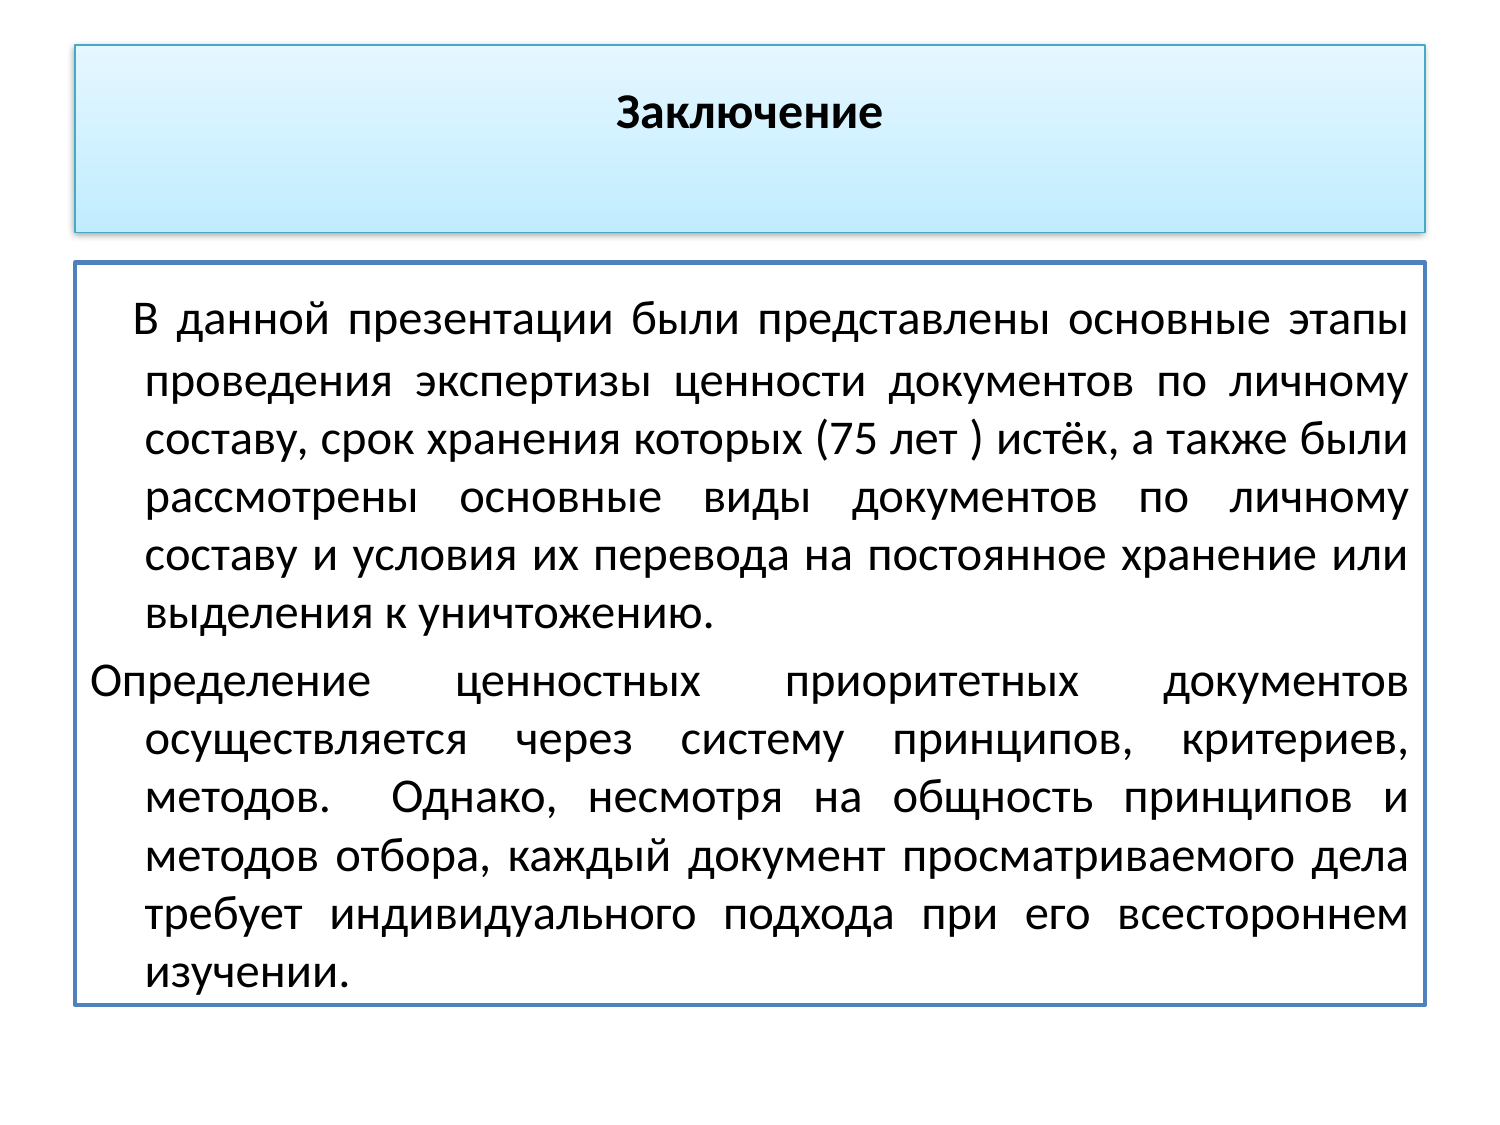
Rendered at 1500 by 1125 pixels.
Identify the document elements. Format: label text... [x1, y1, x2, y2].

title Заключение [74, 44, 1426, 233]
list В данной презентации были представлены основные этапы проведения экспертизы ценности документов по личному составу, срок хранения которых (75 лет ) истёк, а также были рассмотрены основные виды документов по личному составу и условия их перевода на постоянное хранение или выделения к уничтожению. Определение ценностных приоритетных документов осуществляется через систему принципов, критериев, методов. Однако, несмотря на общность принципов и методов отбора, каждый документ просматриваемого дела требует индивидуального подхода при его всестороннем изучении. [73, 260, 1427, 1007]
